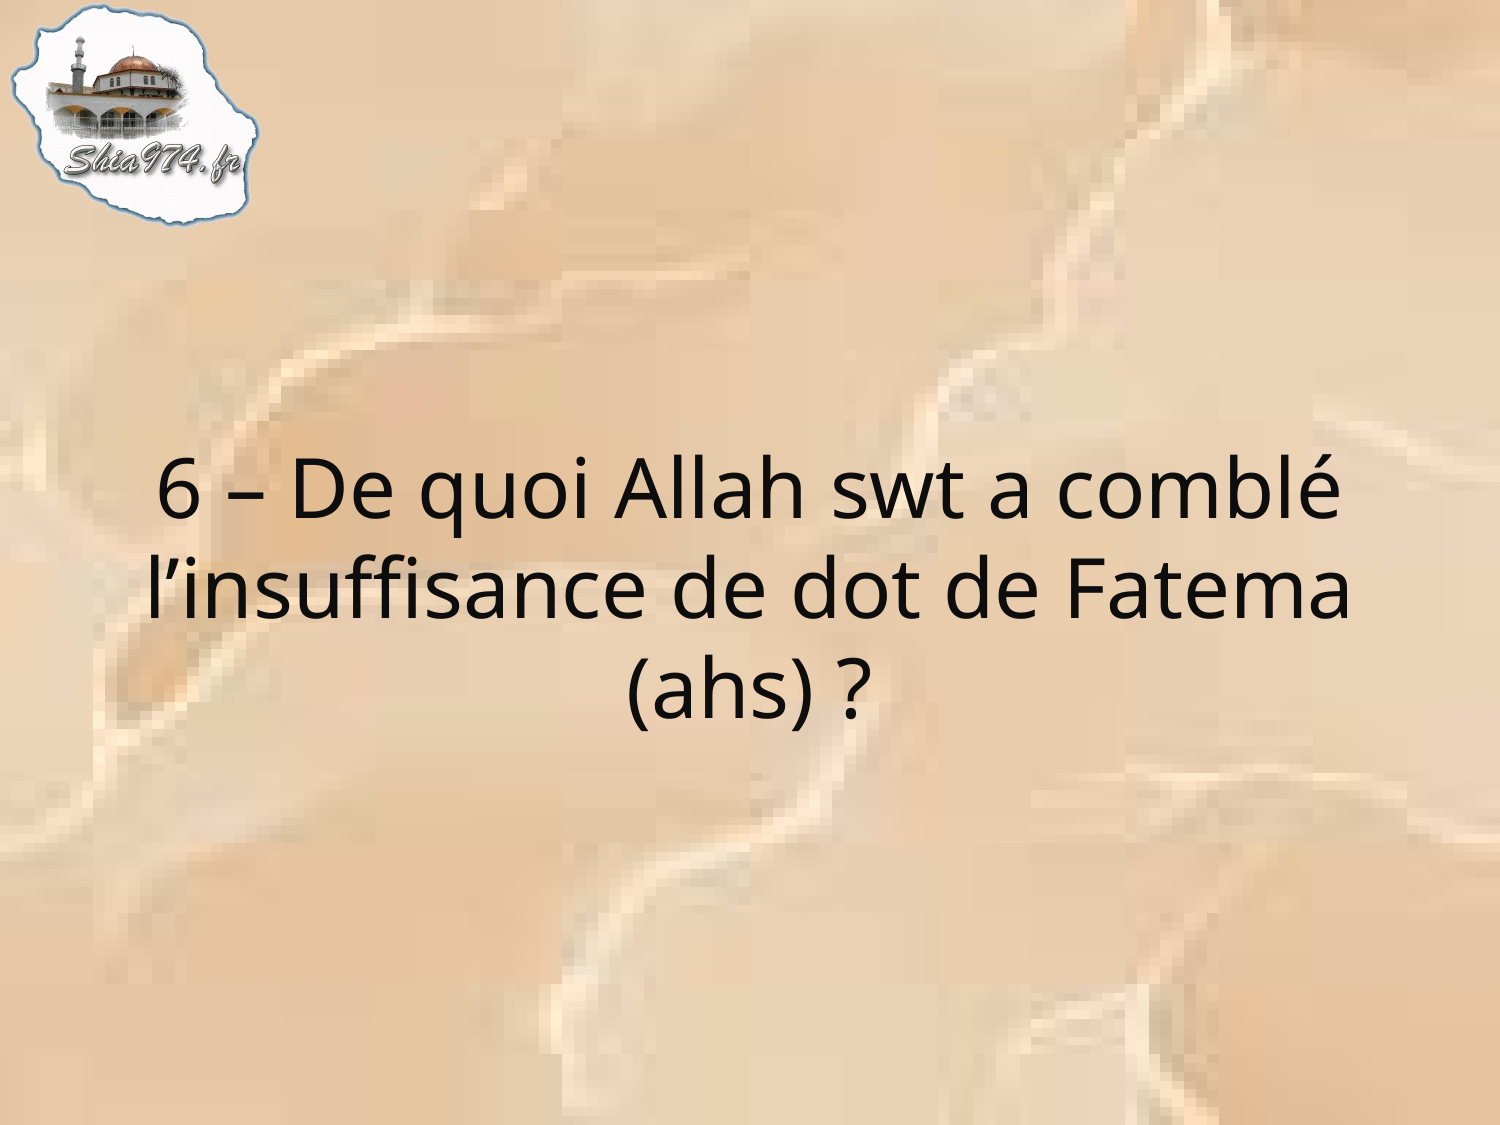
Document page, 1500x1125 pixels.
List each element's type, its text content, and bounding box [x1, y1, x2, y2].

picture [0, 0, 1500, 1125]
title 6 – De quoi Allah swt a comblé l’insuffisance de dot de Fatema (ahs) ? [75, 45, 1425, 1125]
